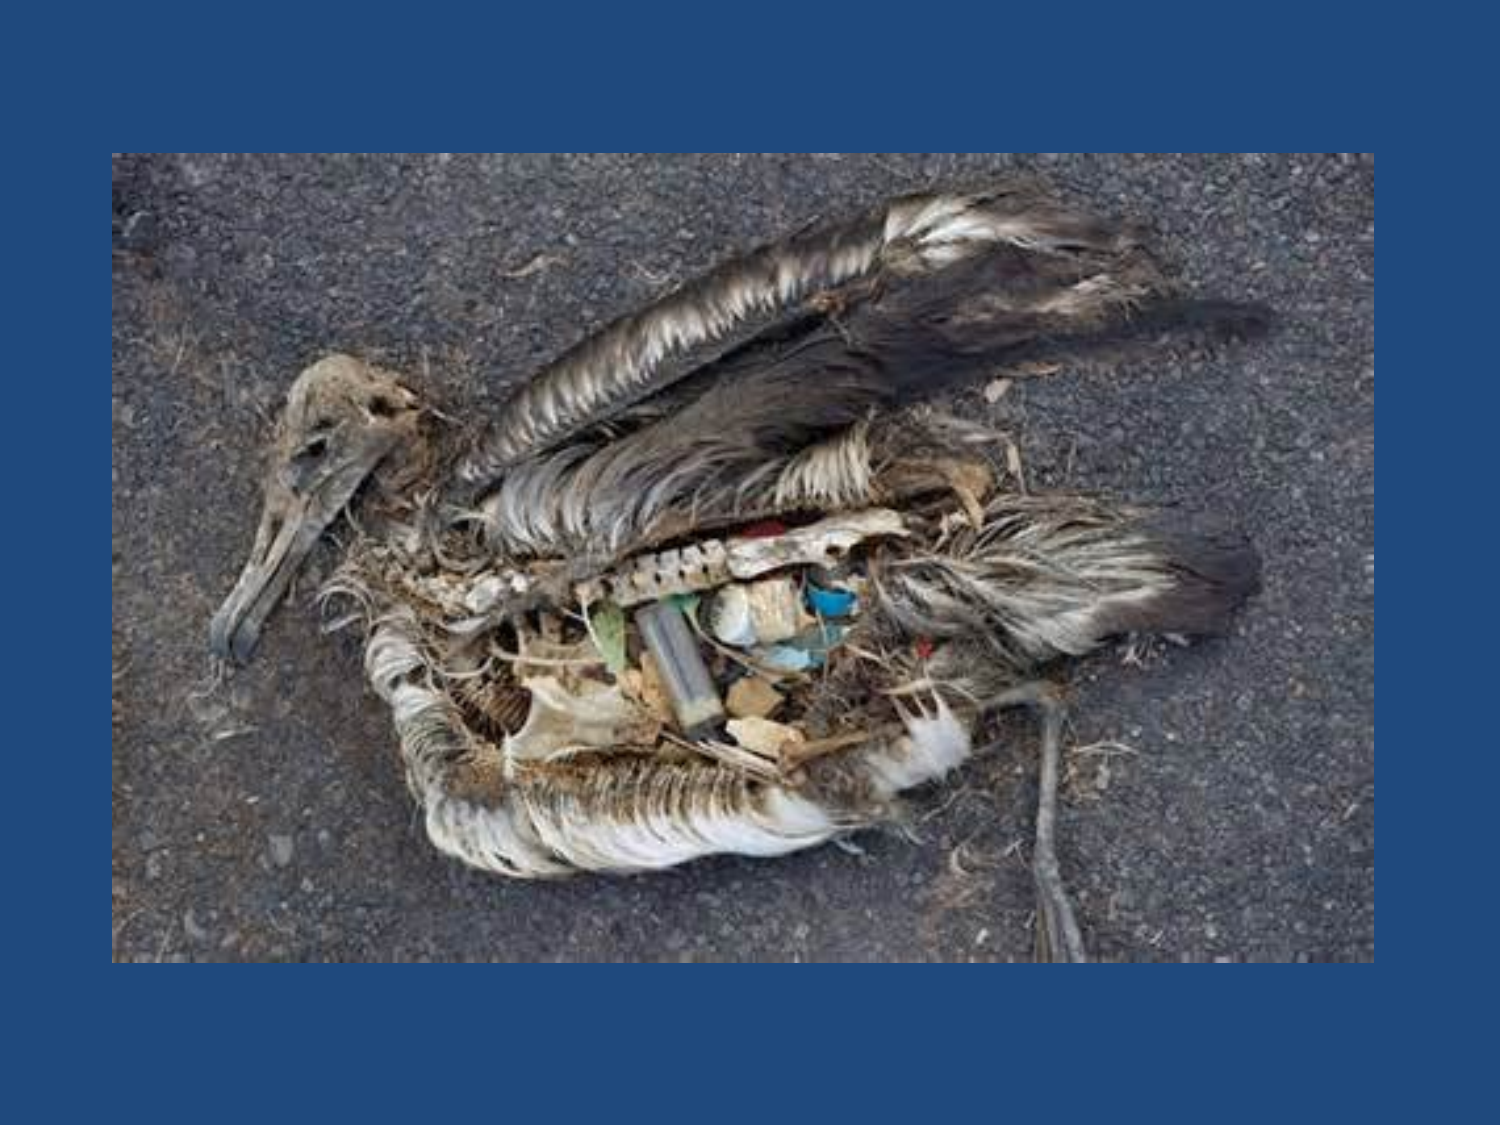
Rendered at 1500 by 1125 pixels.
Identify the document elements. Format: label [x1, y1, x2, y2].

picture [112, 153, 1374, 963]
